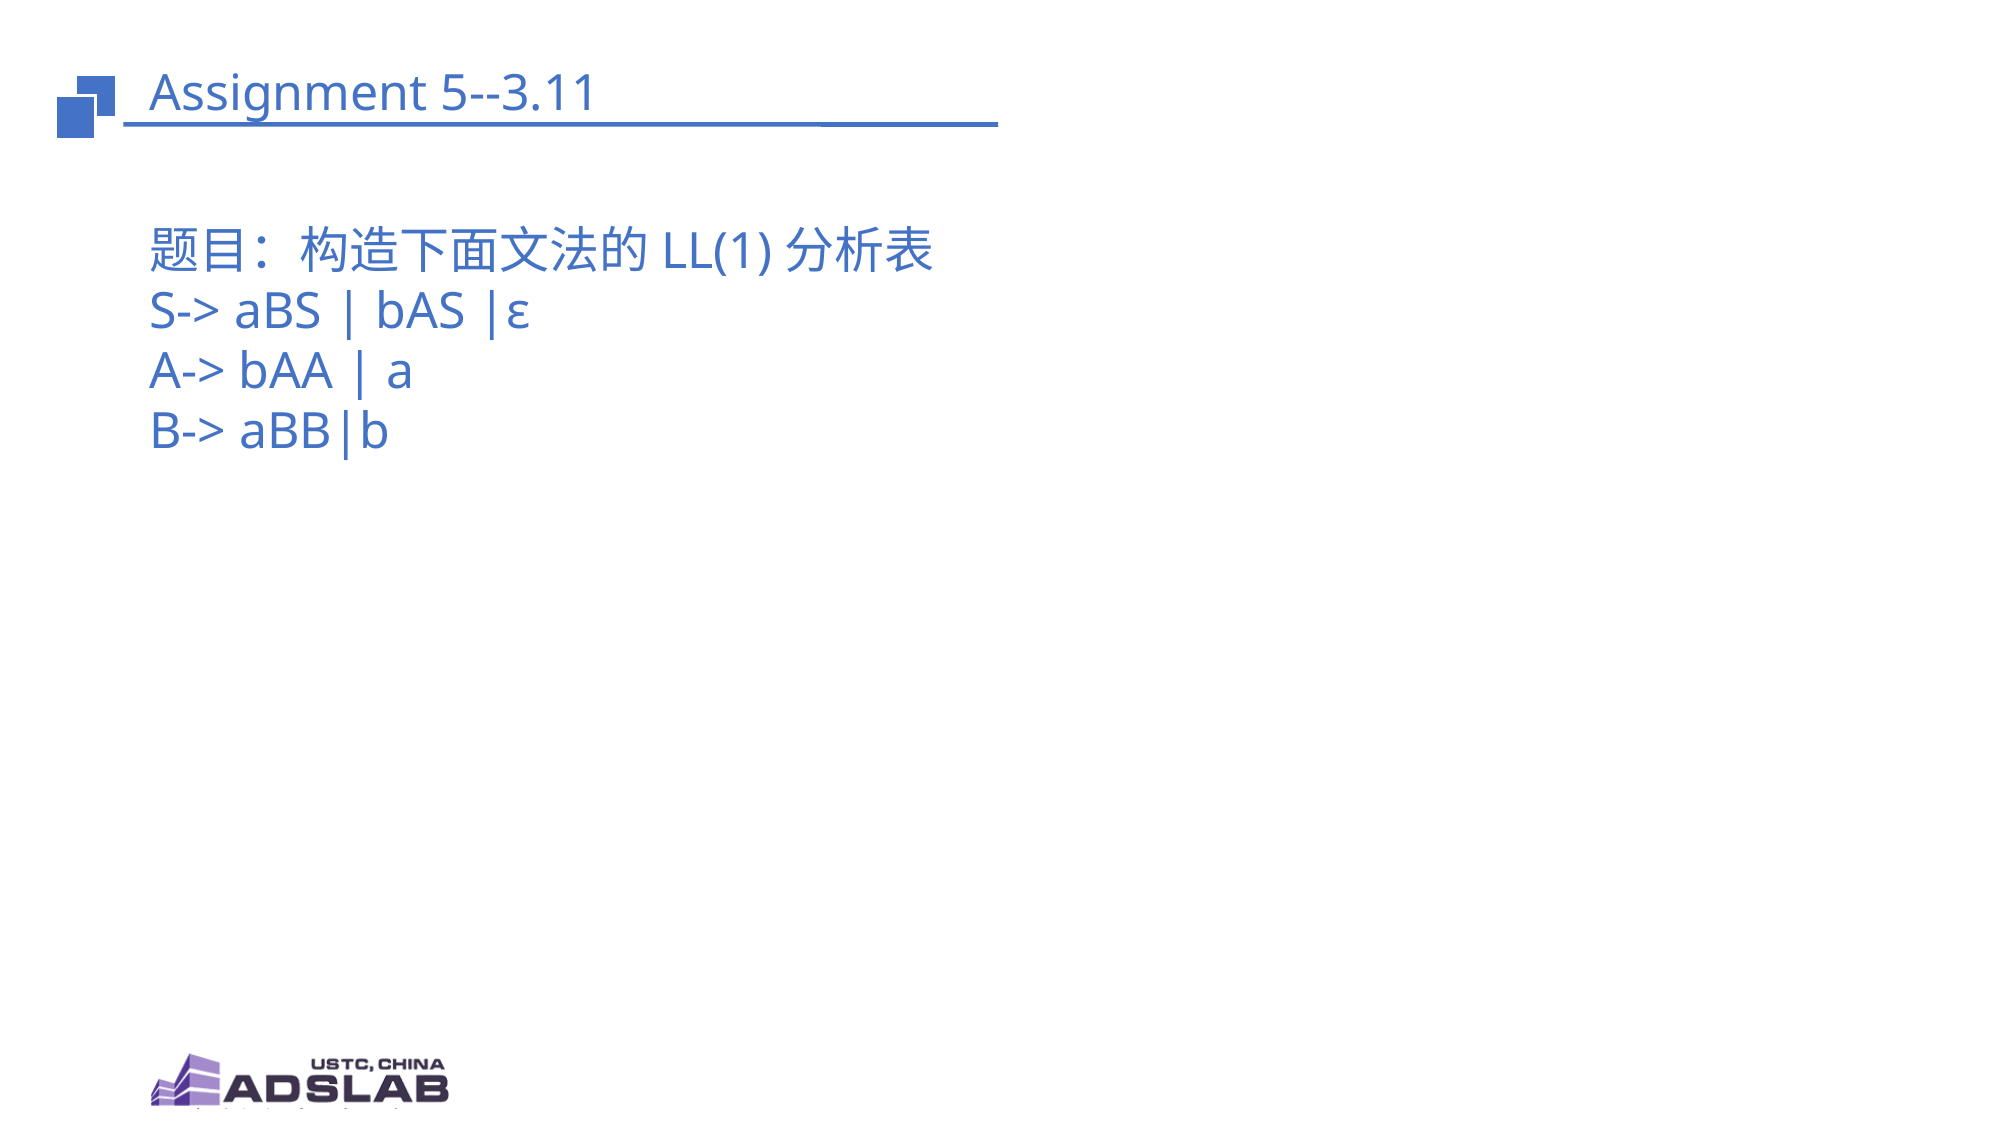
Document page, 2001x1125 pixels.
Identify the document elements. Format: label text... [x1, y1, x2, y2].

picture [151, 1053, 449, 1109]
title Assignment 5--3.11 [134, 52, 1061, 128]
